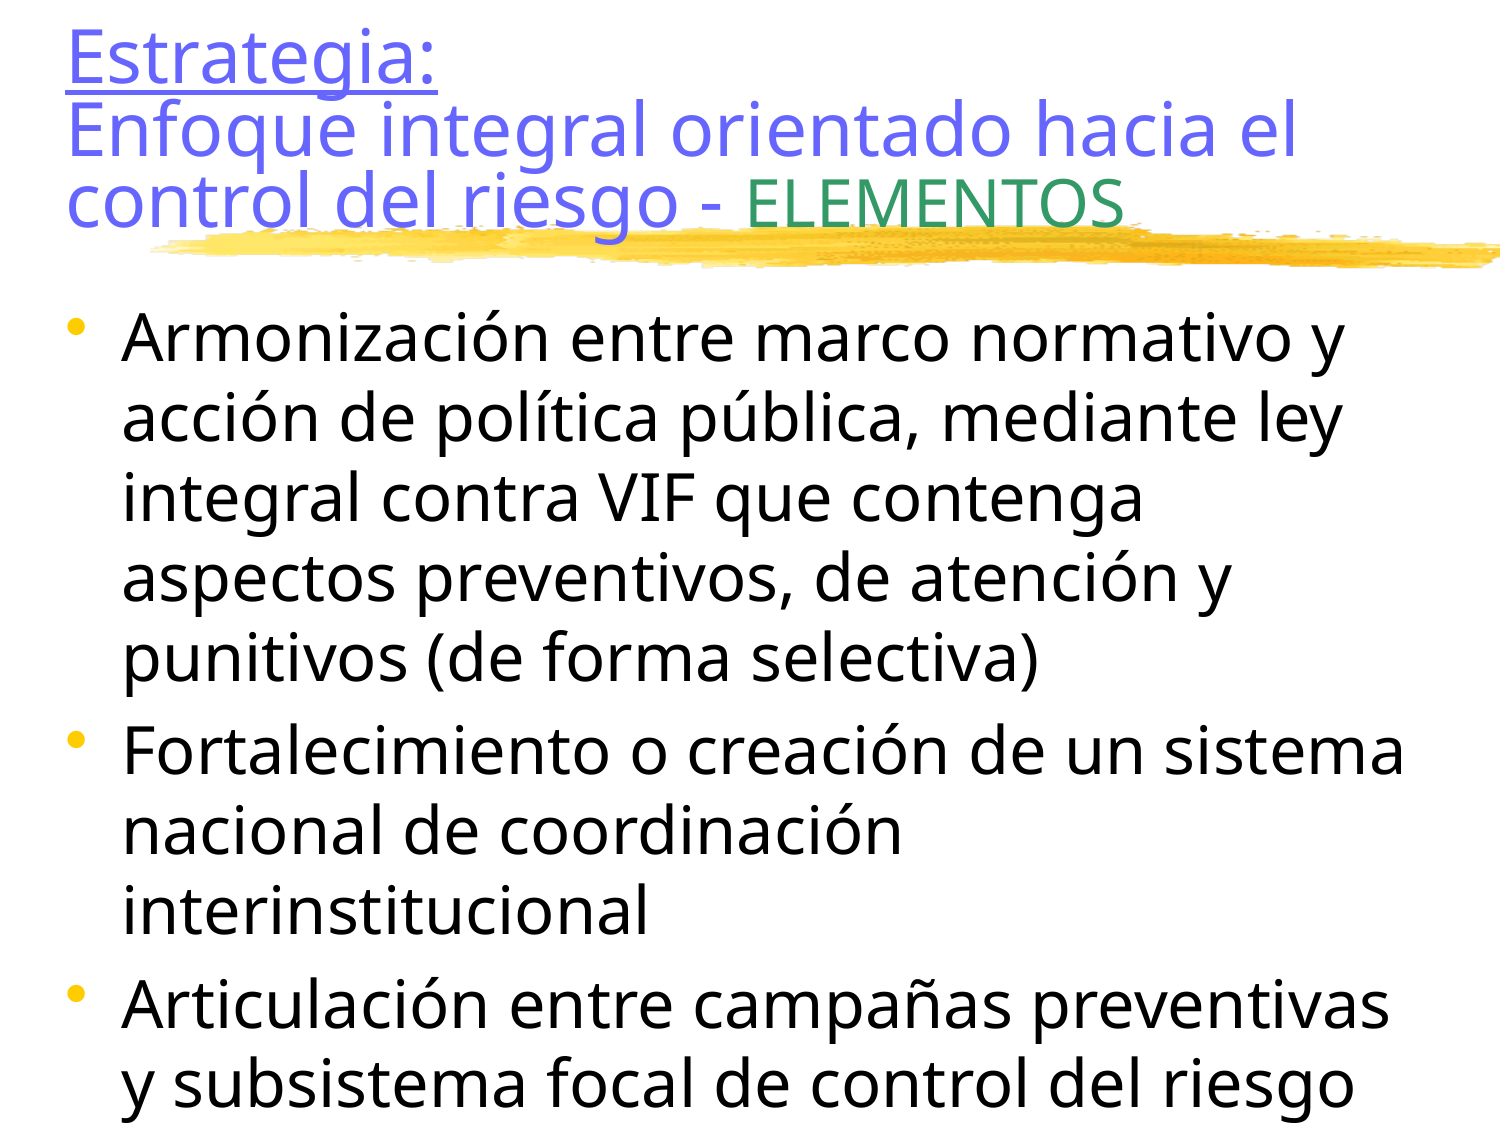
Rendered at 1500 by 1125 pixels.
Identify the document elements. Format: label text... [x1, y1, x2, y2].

title Estrategia: Enfoque integral orientado hacia el control del riesgo - ELEMENTOS [49, 0, 1451, 251]
picture [150, 215, 1500, 279]
list Armonización entre marco normativo y acción de política pública, mediante ley integral contra VIF que contenga aspectos preventivos, de atención y punitivos (de forma selectiva) Fortalecimiento o creación de un sistema nacional de coordinación interinstitucional Articulación entre campañas preventivas y subsistema focal de control del riesgo [49, 287, 1438, 1051]
